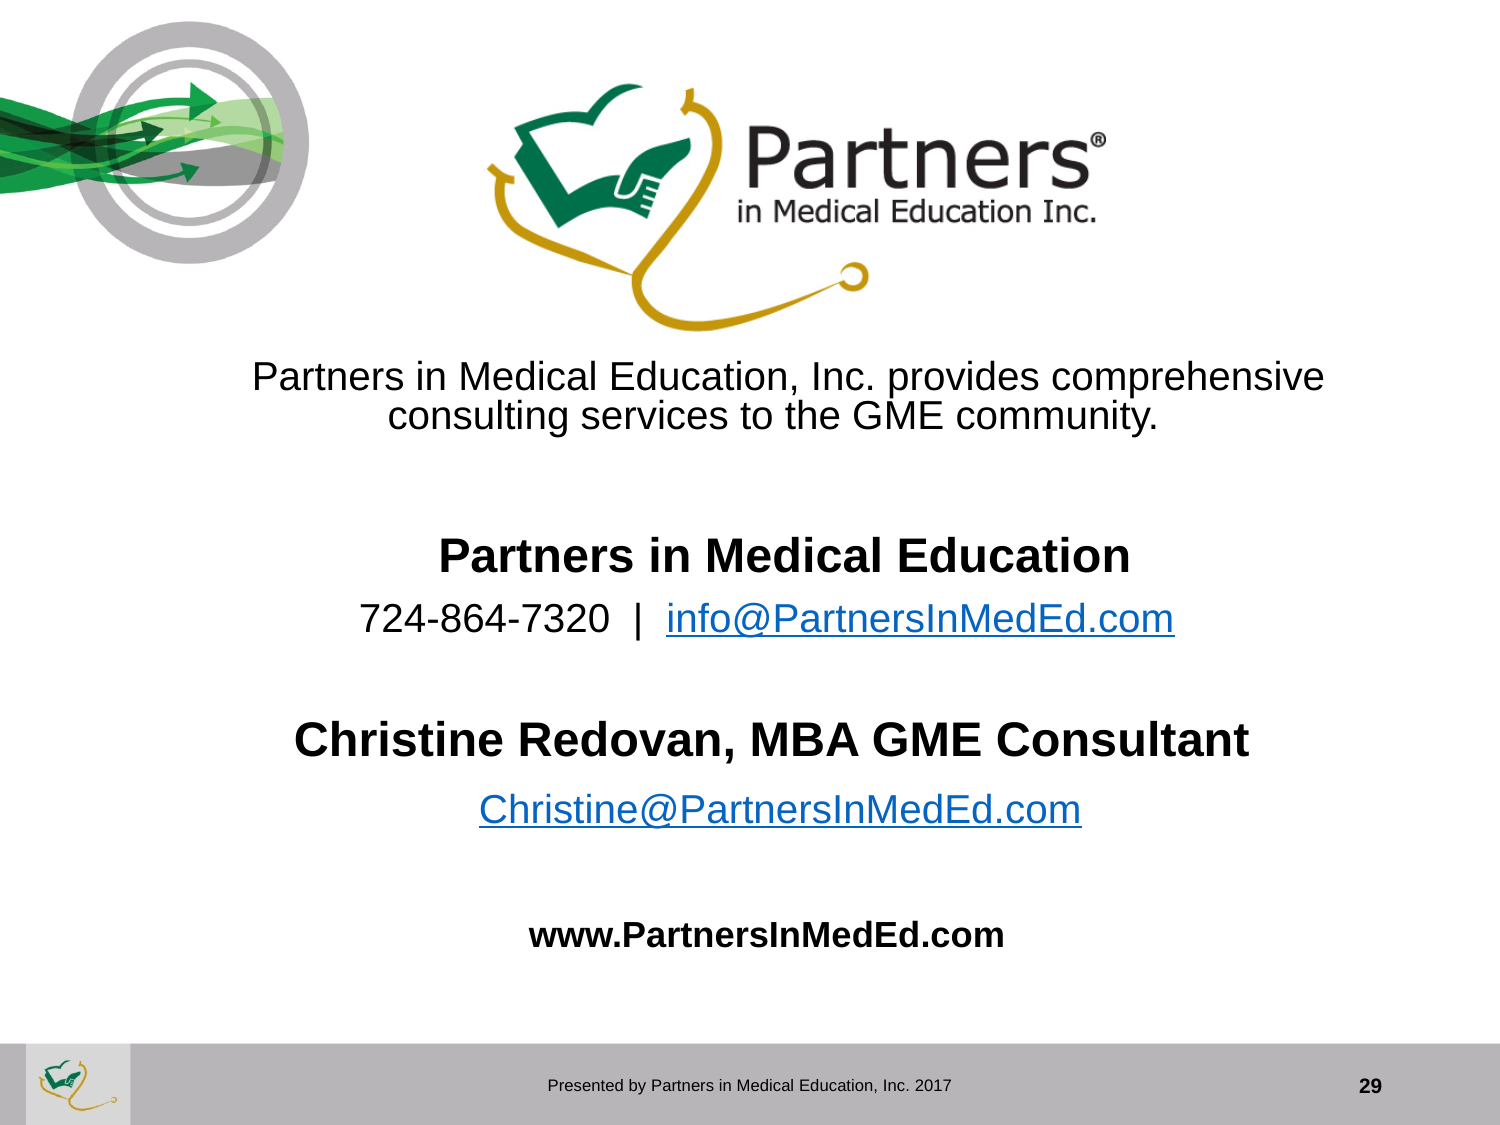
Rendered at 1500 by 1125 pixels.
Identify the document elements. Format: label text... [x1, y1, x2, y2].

footer Presented by Partners in Medical Education, Inc. 2017 [496, 1055, 1004, 1116]
list Partners in Medical Education, Inc. provides comprehensive consulting services to the GME community. Partners in Medical Education 724-864-7320 | info@PartnersInMedEd.com Christine Redovan, MBA GME Consultant Christine@PartnersInMedEd.com www.PartnersInMedEd.com [137, 352, 1397, 967]
slide_number 29 [1059, 1055, 1397, 1116]
picture [0, 0, 1500, 1125]
